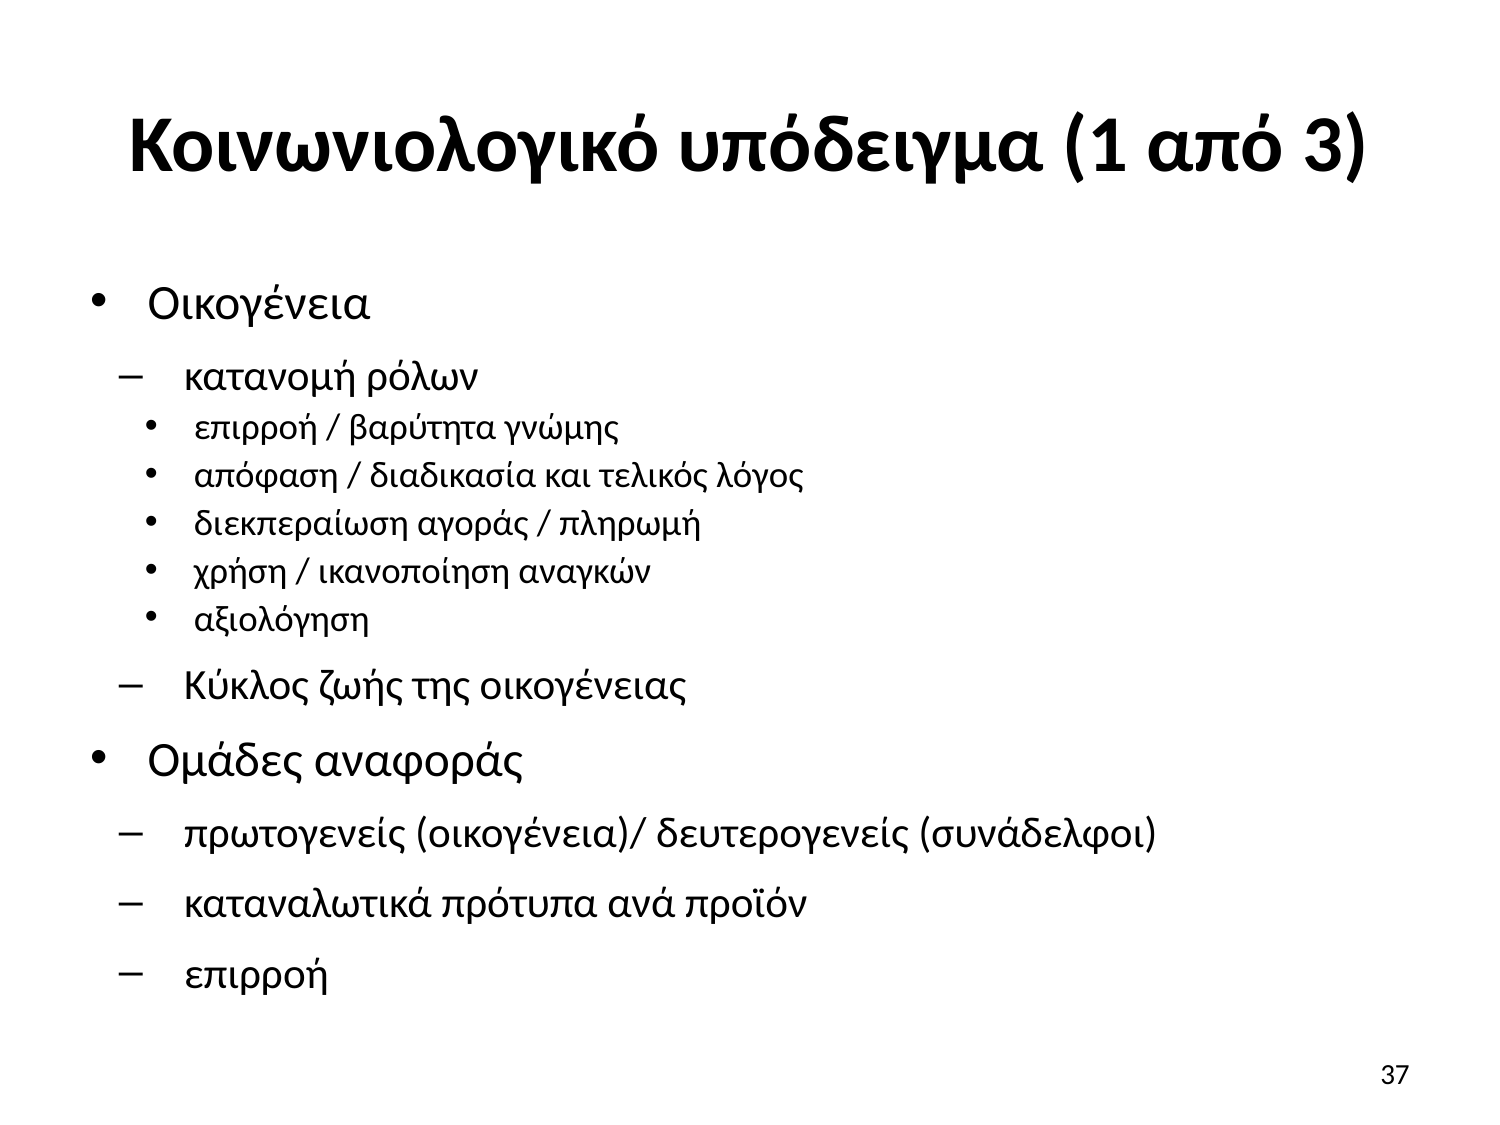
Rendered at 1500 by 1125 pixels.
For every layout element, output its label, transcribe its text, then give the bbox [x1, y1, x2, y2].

list Οικογένεια κατανομή ρόλων επιρροή / βαρύτητα γνώμης απόφαση / διαδικασία και τελικός λόγος διεκπεραίωση αγοράς / πληρωμή χρήση / ικανοποίηση αναγκών αξιολόγηση Κύκλος ζωής της οικογένειας Ομάδες αναφοράς πρωτογενείς (οικογένεια)/ δευτερογενείς (συνάδελφοι) καταναλωτικά πρότυπα ανά προϊόν επιρροή [75, 262, 1425, 1005]
title Κοινωνιολογικό υπόδειγμα (1 από 3) [75, 45, 1425, 233]
slide_number 37 [1074, 1042, 1425, 1103]
